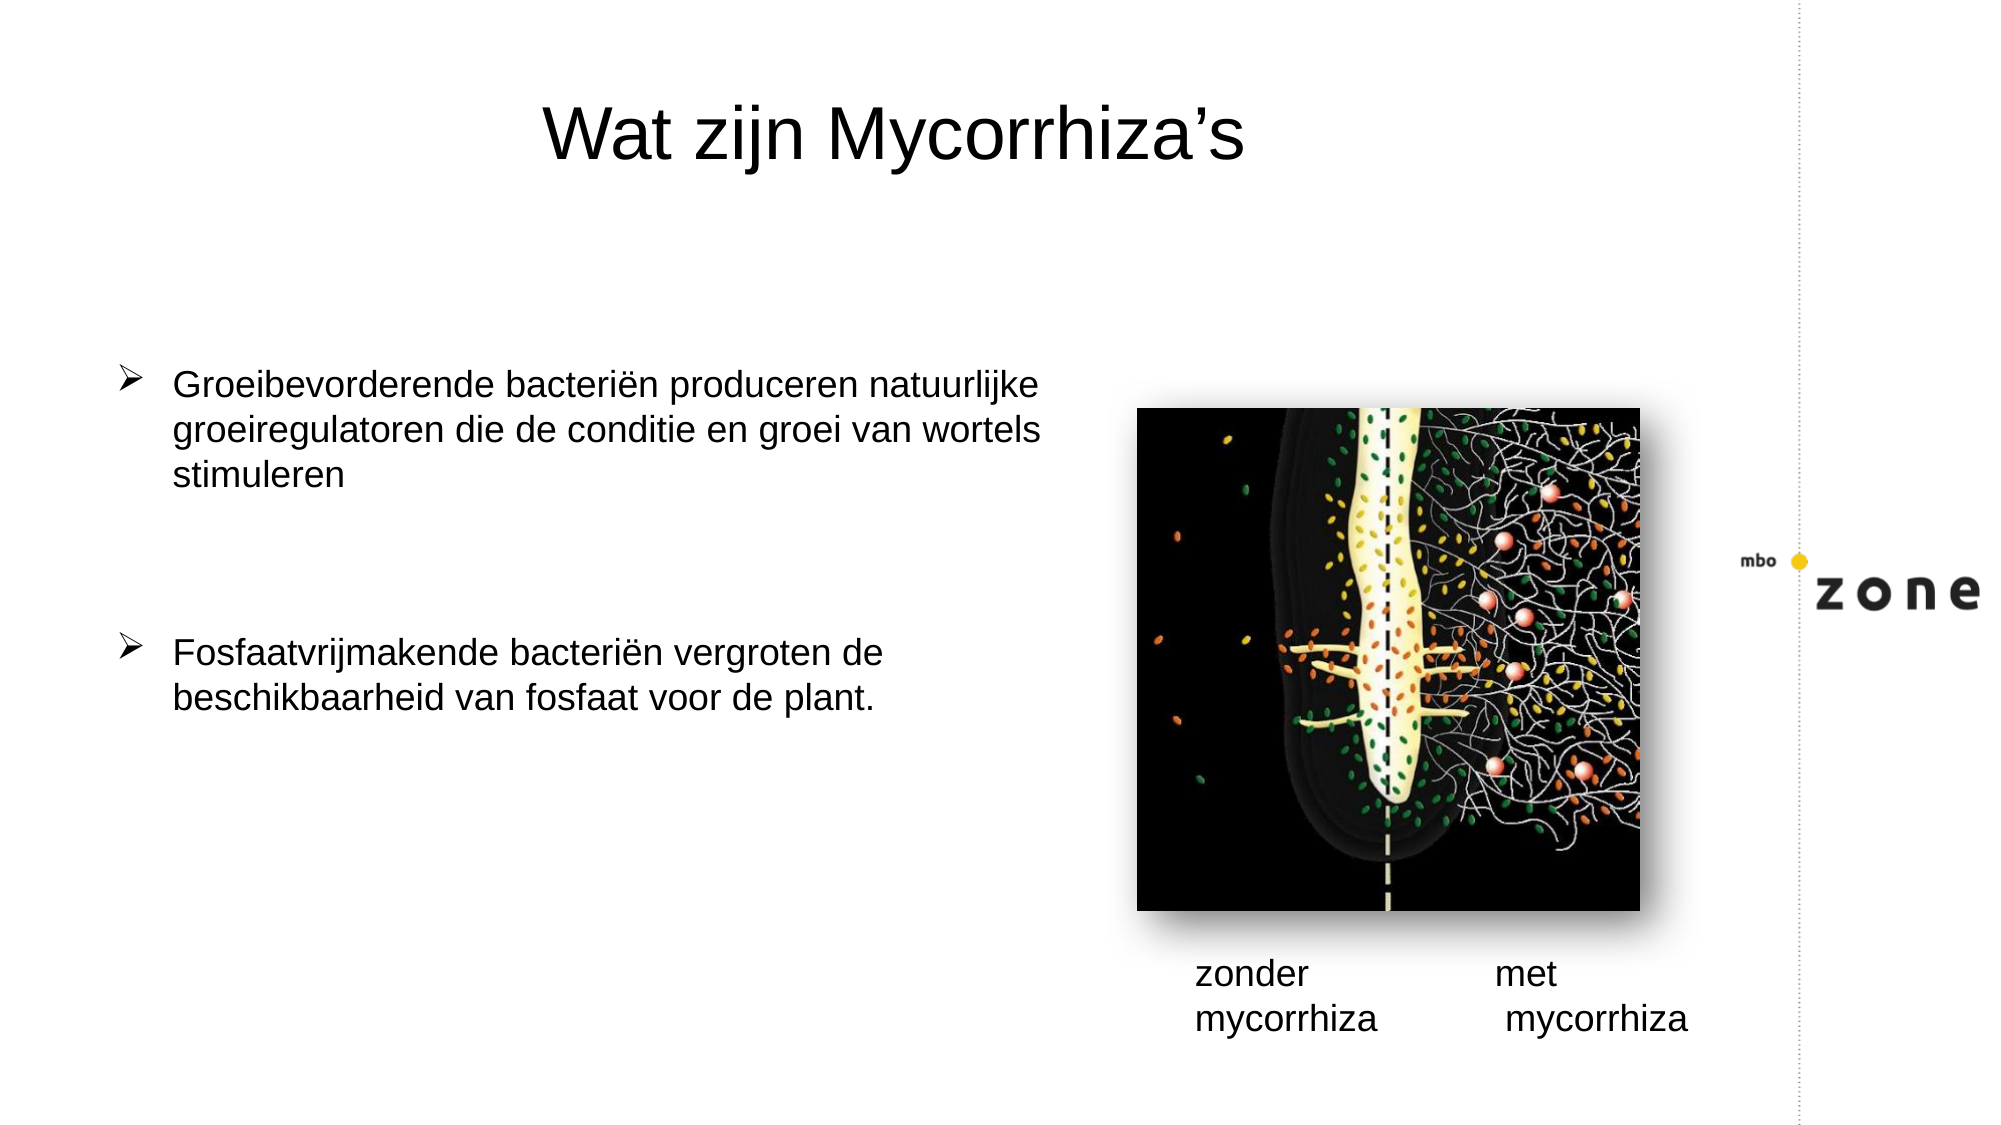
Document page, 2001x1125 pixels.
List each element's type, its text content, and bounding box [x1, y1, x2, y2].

text_box zonder met mycorrhiza mycorrhiza [1180, 941, 1704, 1047]
picture [1137, 0, 2001, 1125]
text_box Wat zijn Mycorrhiza’s [527, 77, 1544, 182]
text_box Fosfaatvrijmakende bacteriën vergroten de beschikbaarheid van fosfaat voor de plant. [101, 620, 1118, 726]
text_box Groeibevorderende bacteriën produceren natuurlijke groeiregulatoren die de conditie en groei van wortels stimuleren [101, 352, 1224, 503]
